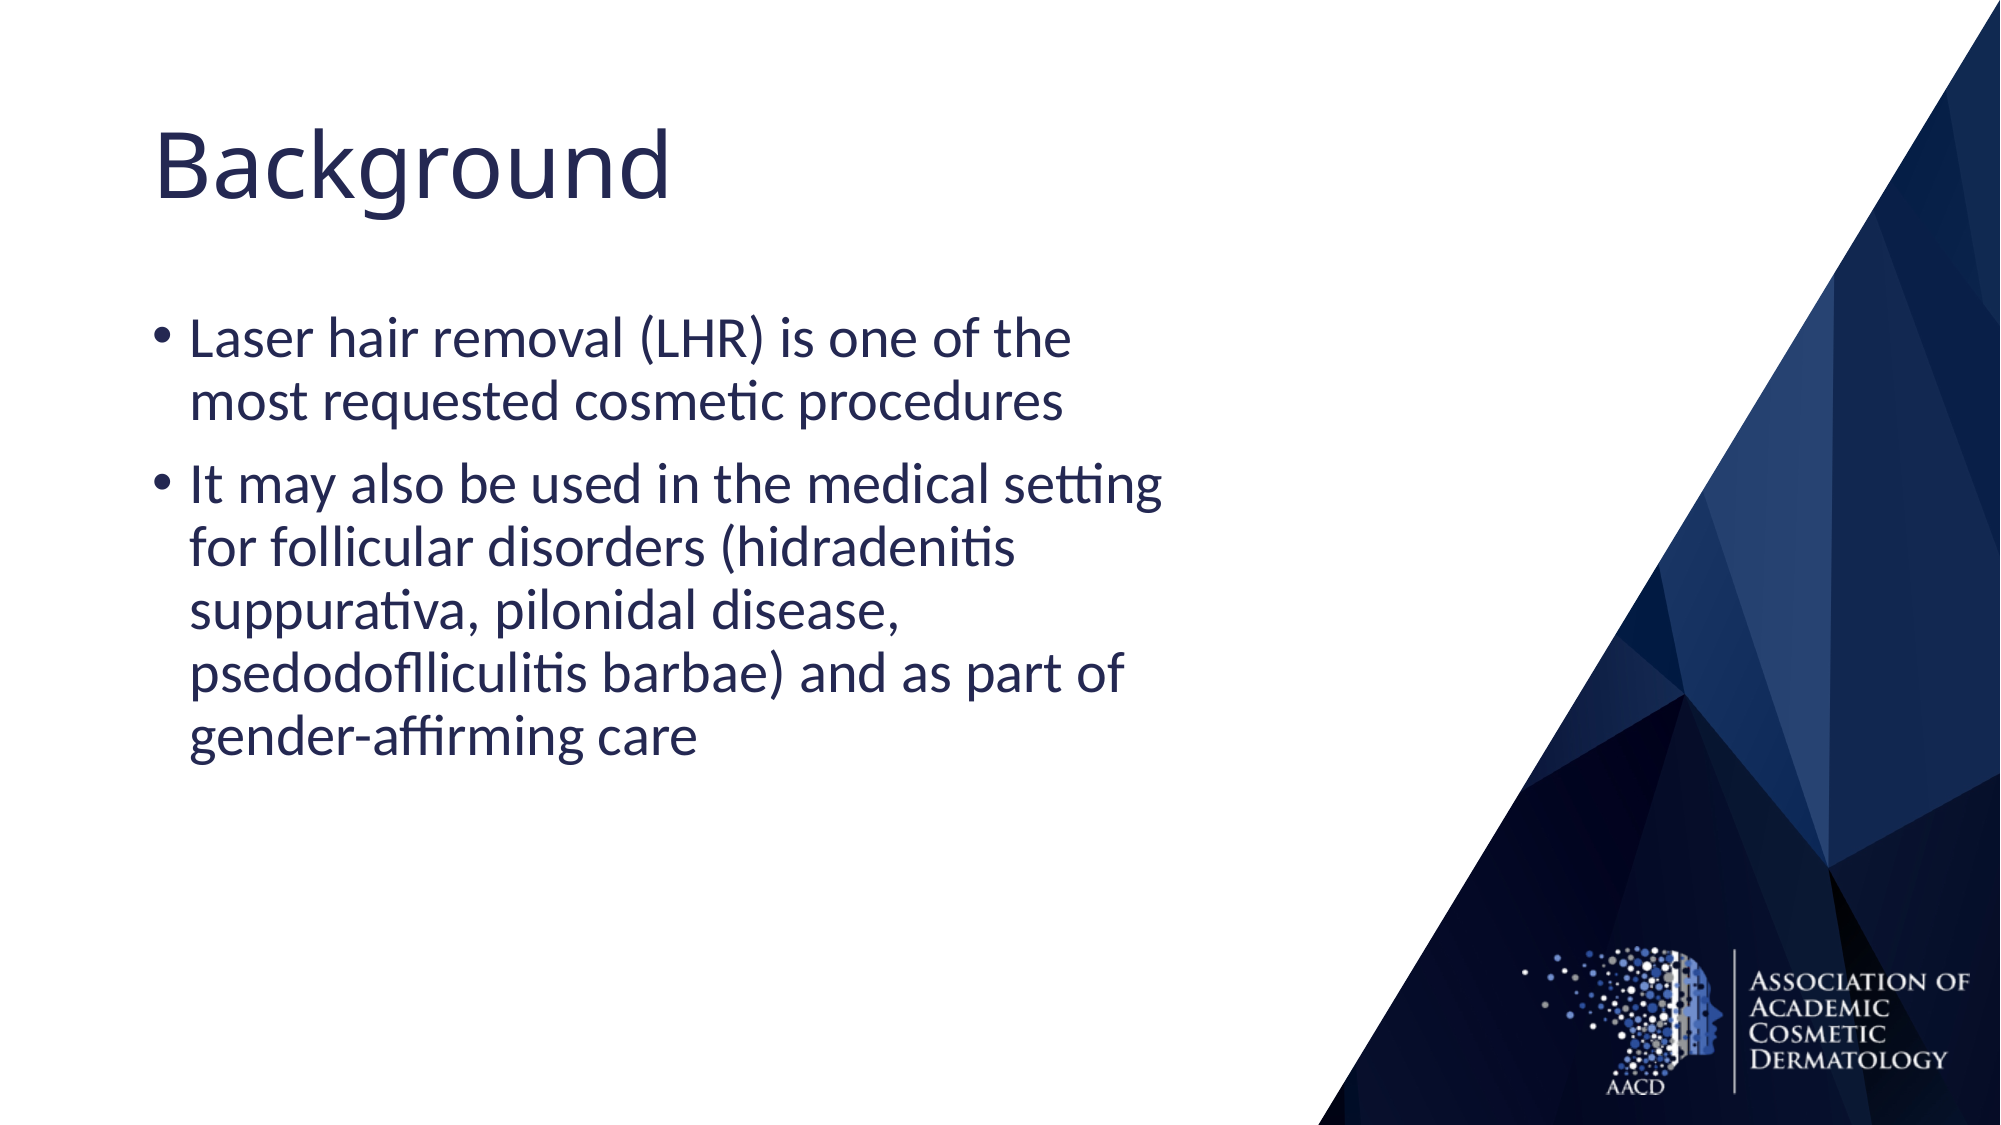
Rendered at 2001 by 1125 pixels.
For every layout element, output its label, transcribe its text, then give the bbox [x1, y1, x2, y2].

picture [1318, 0, 2000, 1125]
title Background [137, 59, 1583, 278]
list Laser hair removal (LHR) is one of the most requested cosmetic procedures It may also be used in the medical setting for follicular disorders (hidradenitis suppurativa, pilonidal disease, psedodoflliculitis barbae) and as part of gender-affirming care [137, 299, 1218, 1014]
